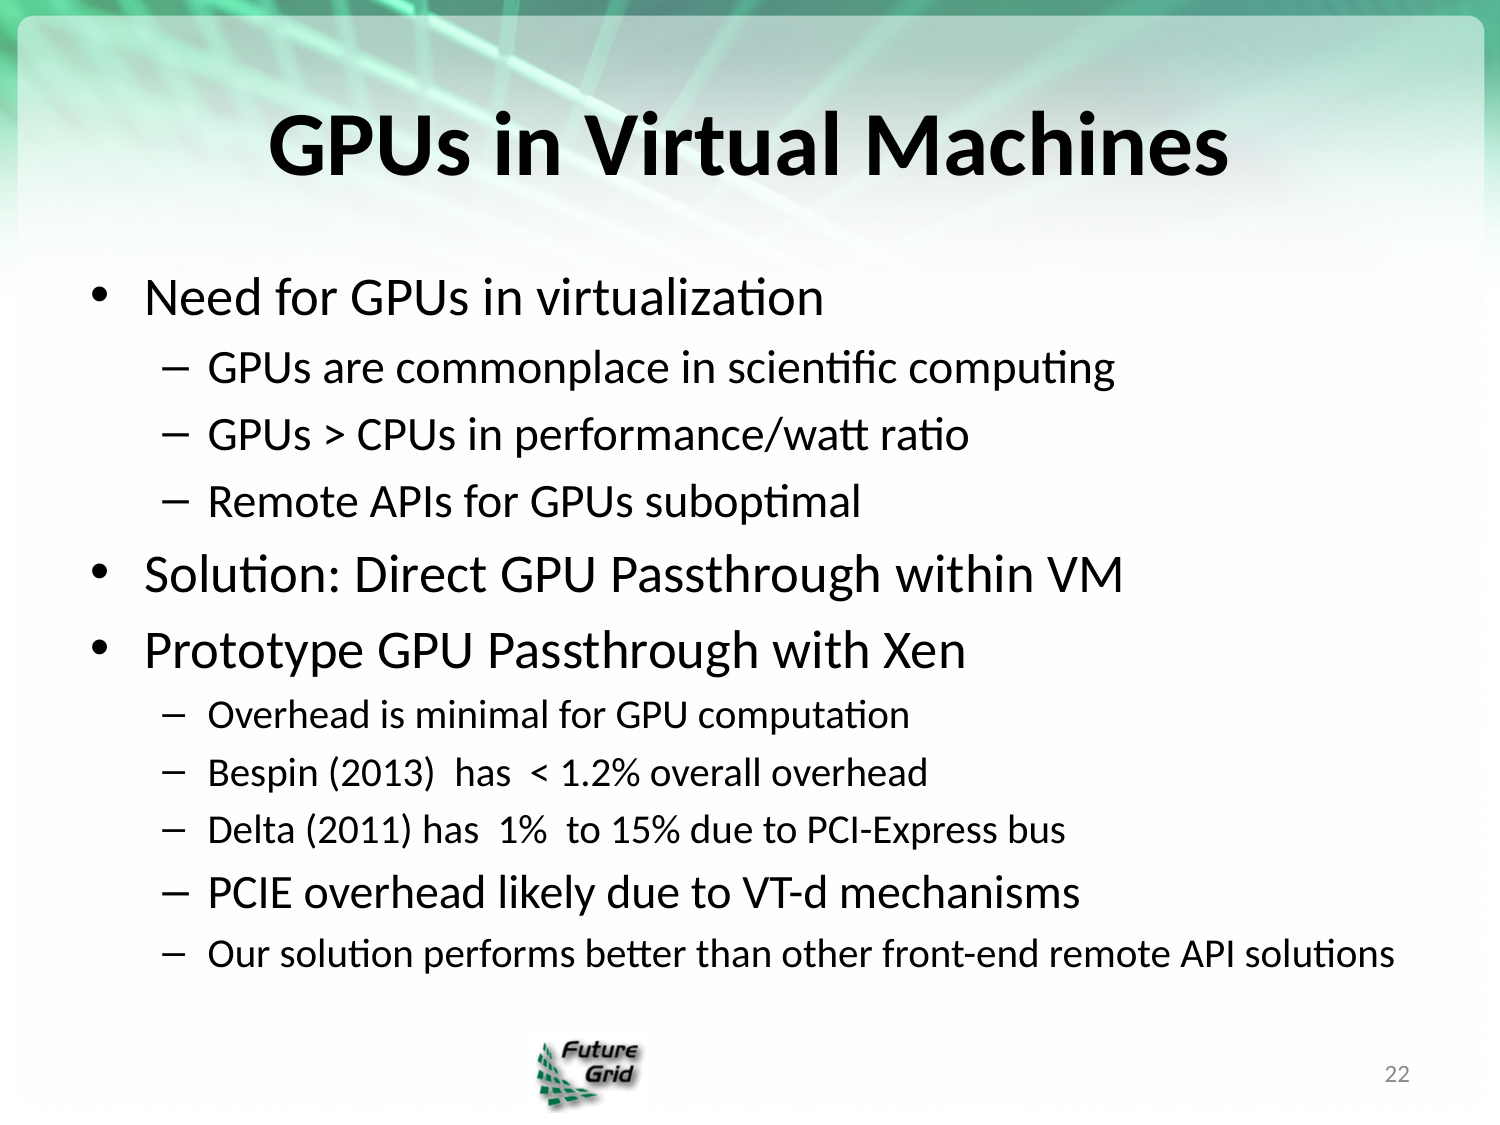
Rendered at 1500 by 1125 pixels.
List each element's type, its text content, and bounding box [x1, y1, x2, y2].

picture [0, 0, 1500, 1125]
slide_number 22 [1074, 1042, 1425, 1103]
list Need for GPUs in virtualization GPUs are commonplace in scientific computing GPUs > CPUs in performance/watt ratio Remote APIs for GPUs suboptimal Solution: Direct GPU Passthrough within VM Prototype GPU Passthrough with Xen Overhead is minimal for GPU computation Bespin (2013) has < 1.2% overall overhead Delta (2011) has 1% to 15% due to PCI-Express bus PCIE overhead likely due to VT-d mechanisms Our solution performs better than other front-end remote API solutions [75, 253, 1425, 996]
title GPUs in Virtual Machines [75, 45, 1425, 233]
